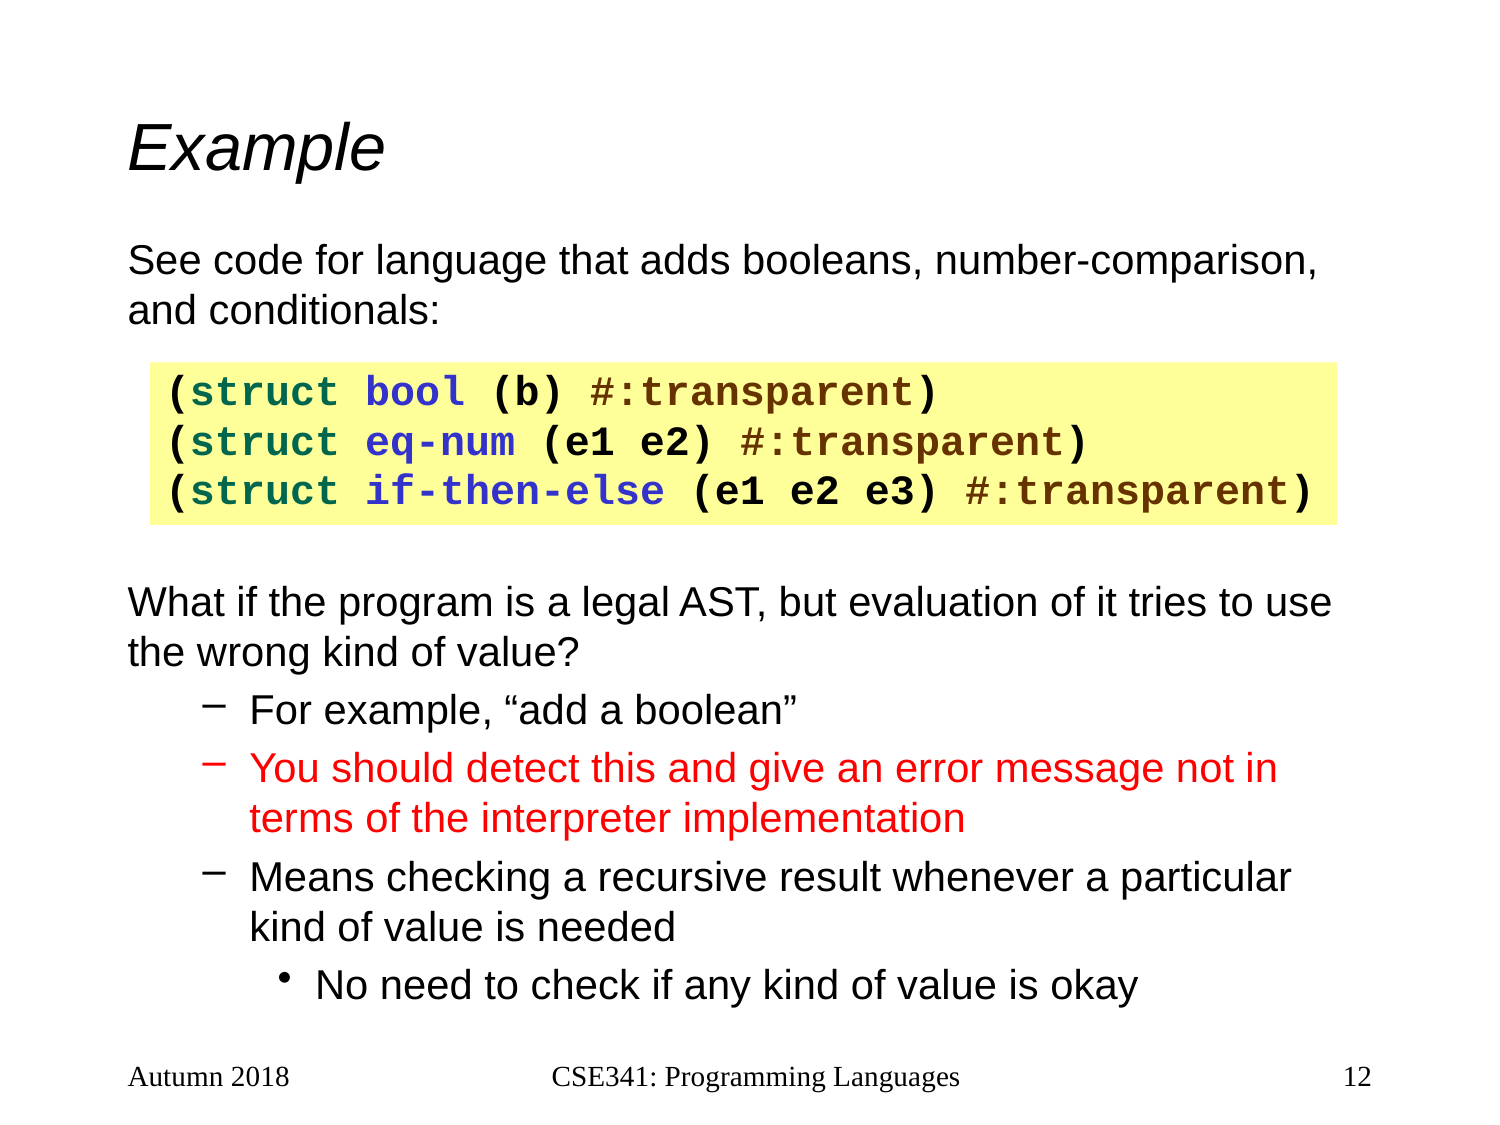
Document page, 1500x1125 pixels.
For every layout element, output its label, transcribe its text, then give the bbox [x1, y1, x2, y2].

slide_number Autumn 2018 [112, 1049, 426, 1125]
slide_number 12 [1074, 1049, 1388, 1125]
text_box (struct bool (b) #:transparent) (struct eq-num (e1 e2) #:transparent) (struct if-then-else (e1 e2 e3) #:transparent) [149, 362, 1338, 525]
list See code for language that adds booleans, number-comparison, and conditionals: What if the program is a legal AST, but evaluation of it tries to use the wrong kind of value? For example, “add a boolean” You should detect this and give an error message not in terms of the interpreter implementation Means checking a recursive result whenever a particular kind of value is needed No need to check if any kind of value is okay [112, 224, 1388, 1026]
title Example [112, 49, 1388, 224]
footer CSE341: Programming Languages [474, 1049, 1038, 1125]
